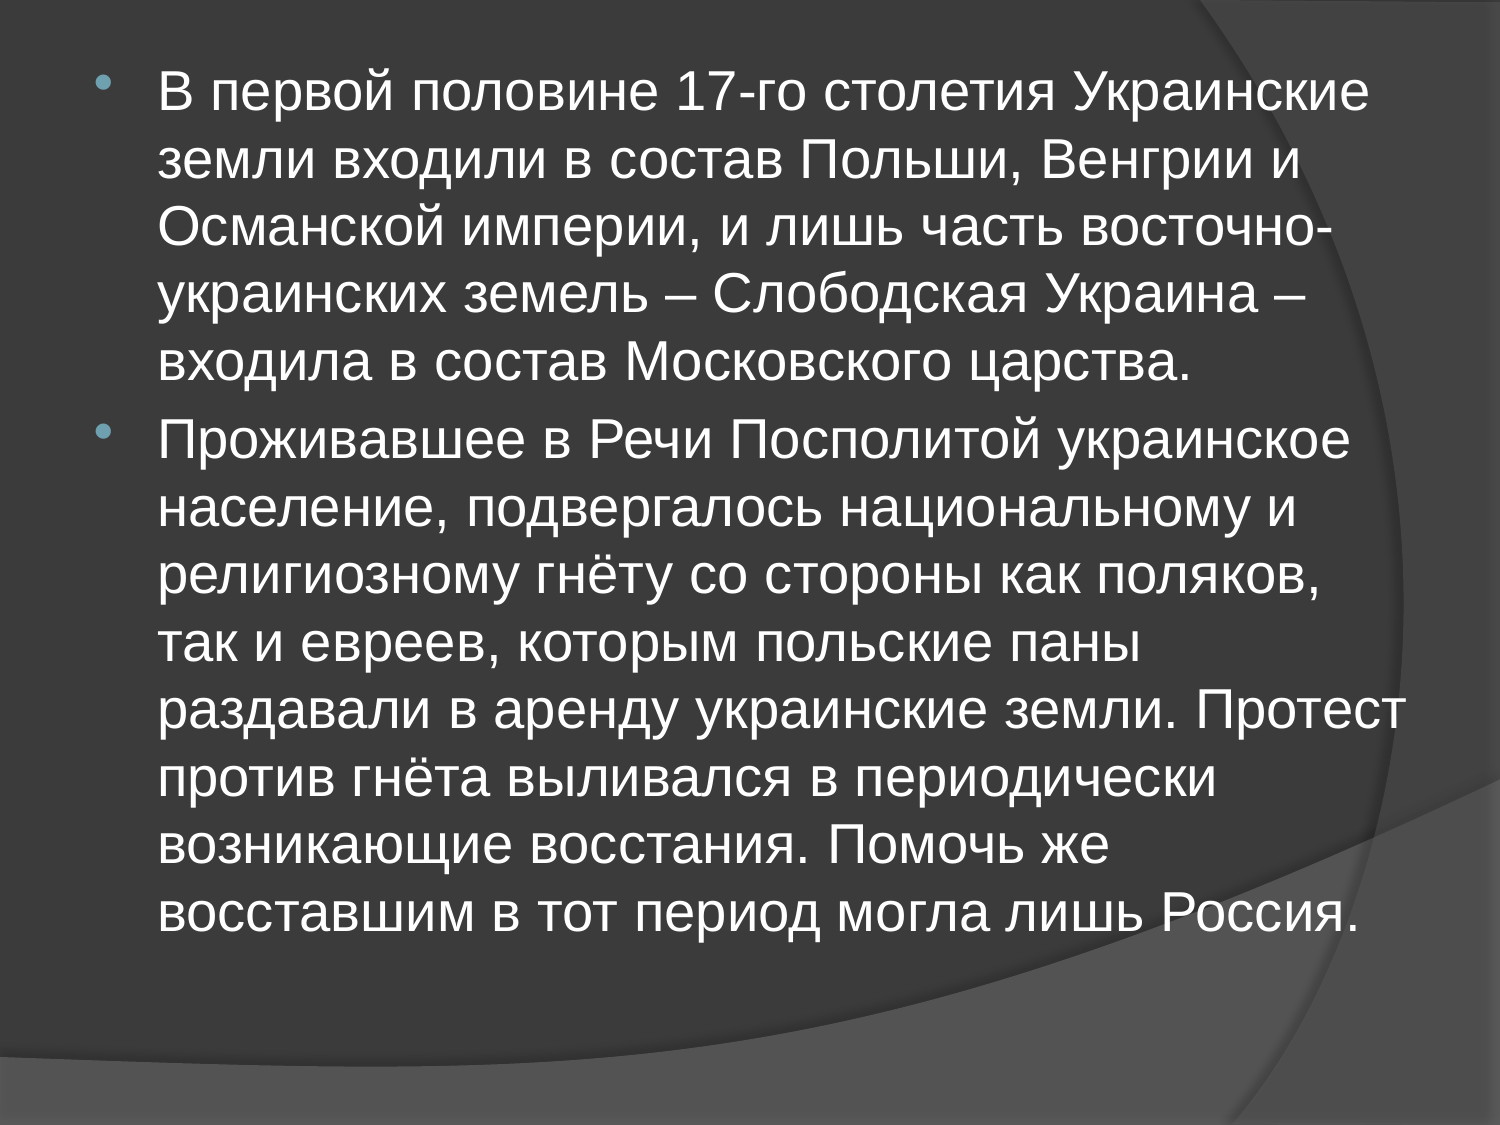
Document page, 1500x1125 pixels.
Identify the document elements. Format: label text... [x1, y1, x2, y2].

list В первой половине 17-го столетия Украинские земли входили в состав Польши, Венгрии и Османской империи, и лишь часть восточно-украинских земель – Слободская Украина – входила в состав Московского царства. Проживавшее в Речи Посполитой украинское население, подвергалось национальному и религиозному гнёту со стороны как поляков, так и евреев, которым польские паны раздавали в аренду украинские земли. Протест против гнёта выливался в периодически возникающие восстания. Помочь же восставшим в тот период могла лишь Россия. [74, 46, 1426, 1006]
